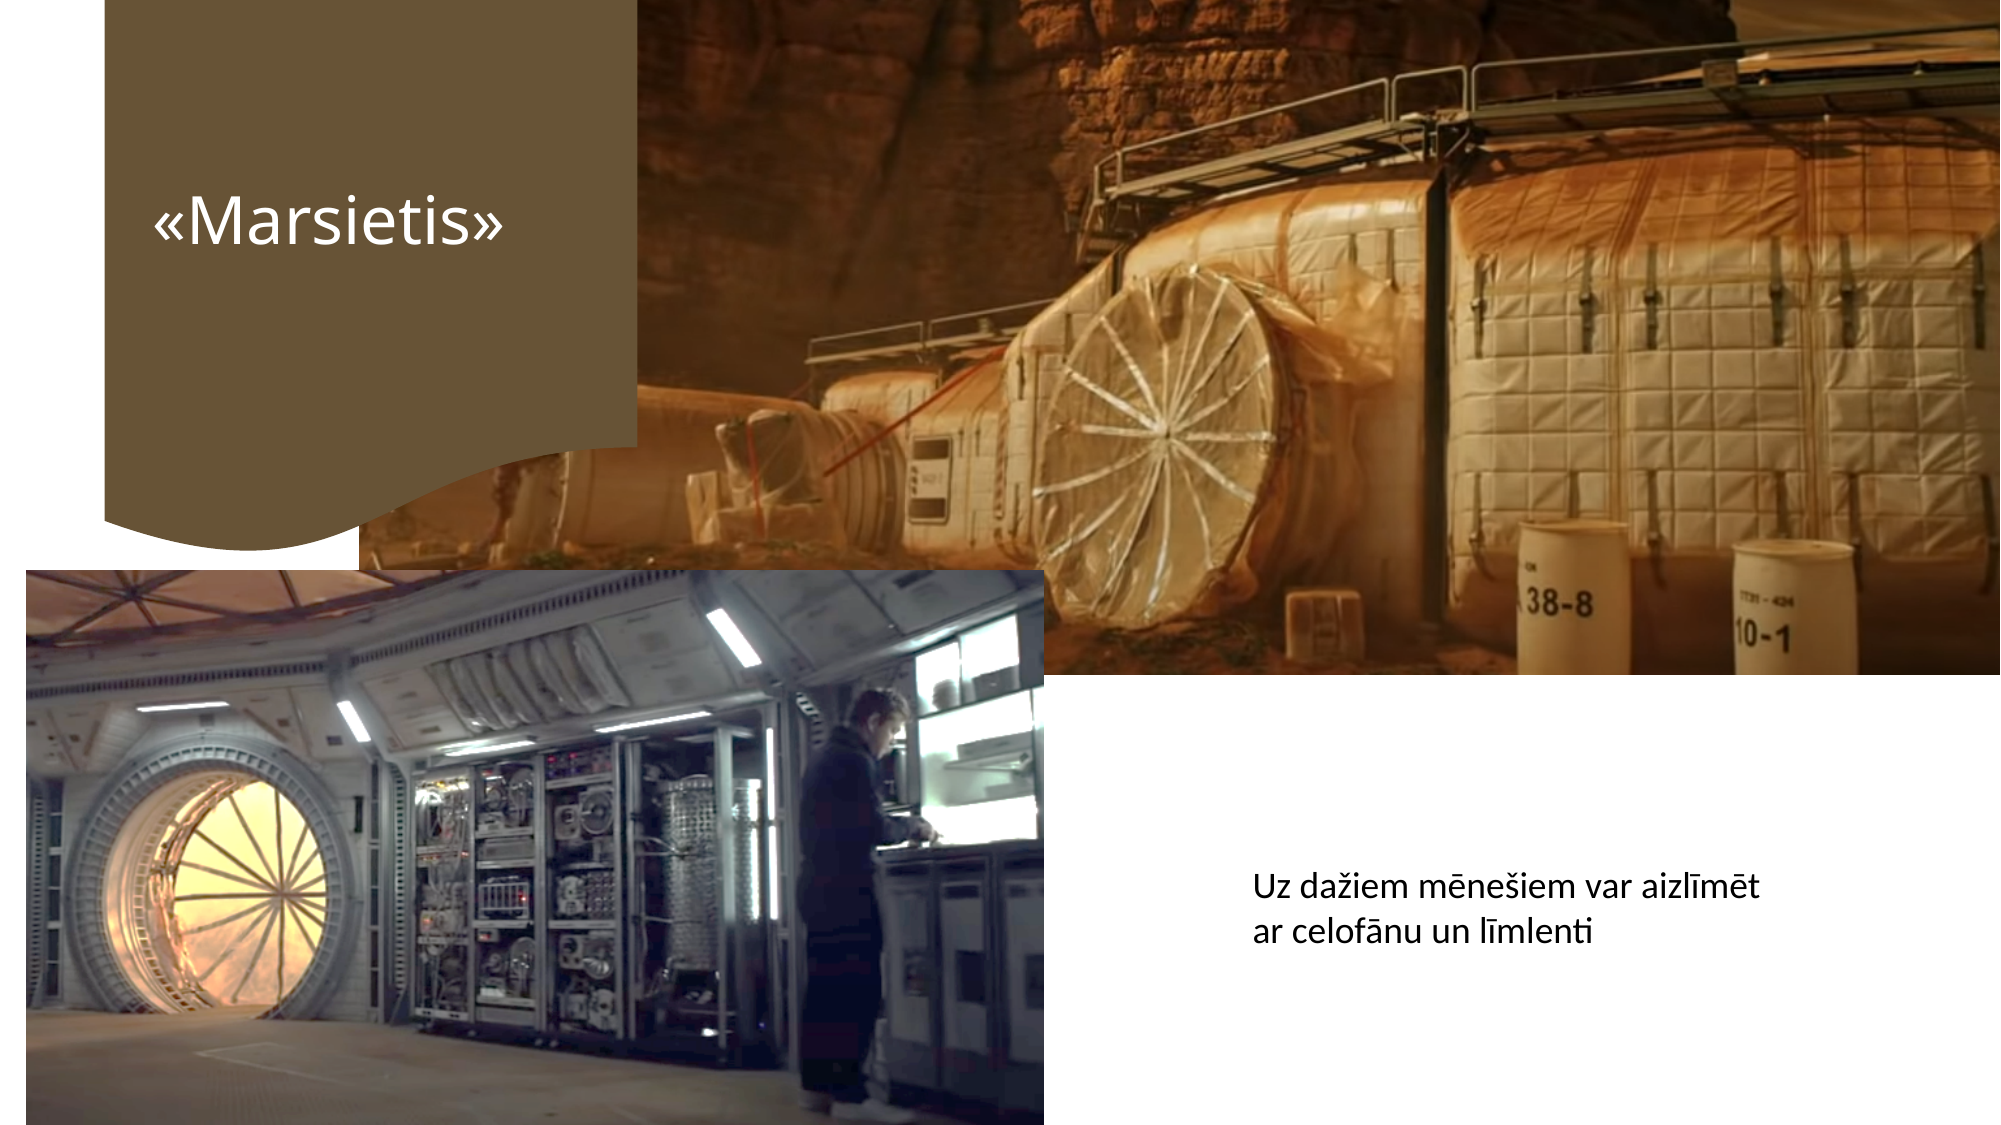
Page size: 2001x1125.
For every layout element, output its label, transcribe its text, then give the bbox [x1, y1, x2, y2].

picture [26, 0, 2000, 1125]
title «Marsietis» [137, 28, 359, 417]
text_box [103, 0, 359, 552]
text_box Uz dažiem mēnešiem var aizlīmēt ar celofānu un līmlenti [1237, 853, 1790, 959]
